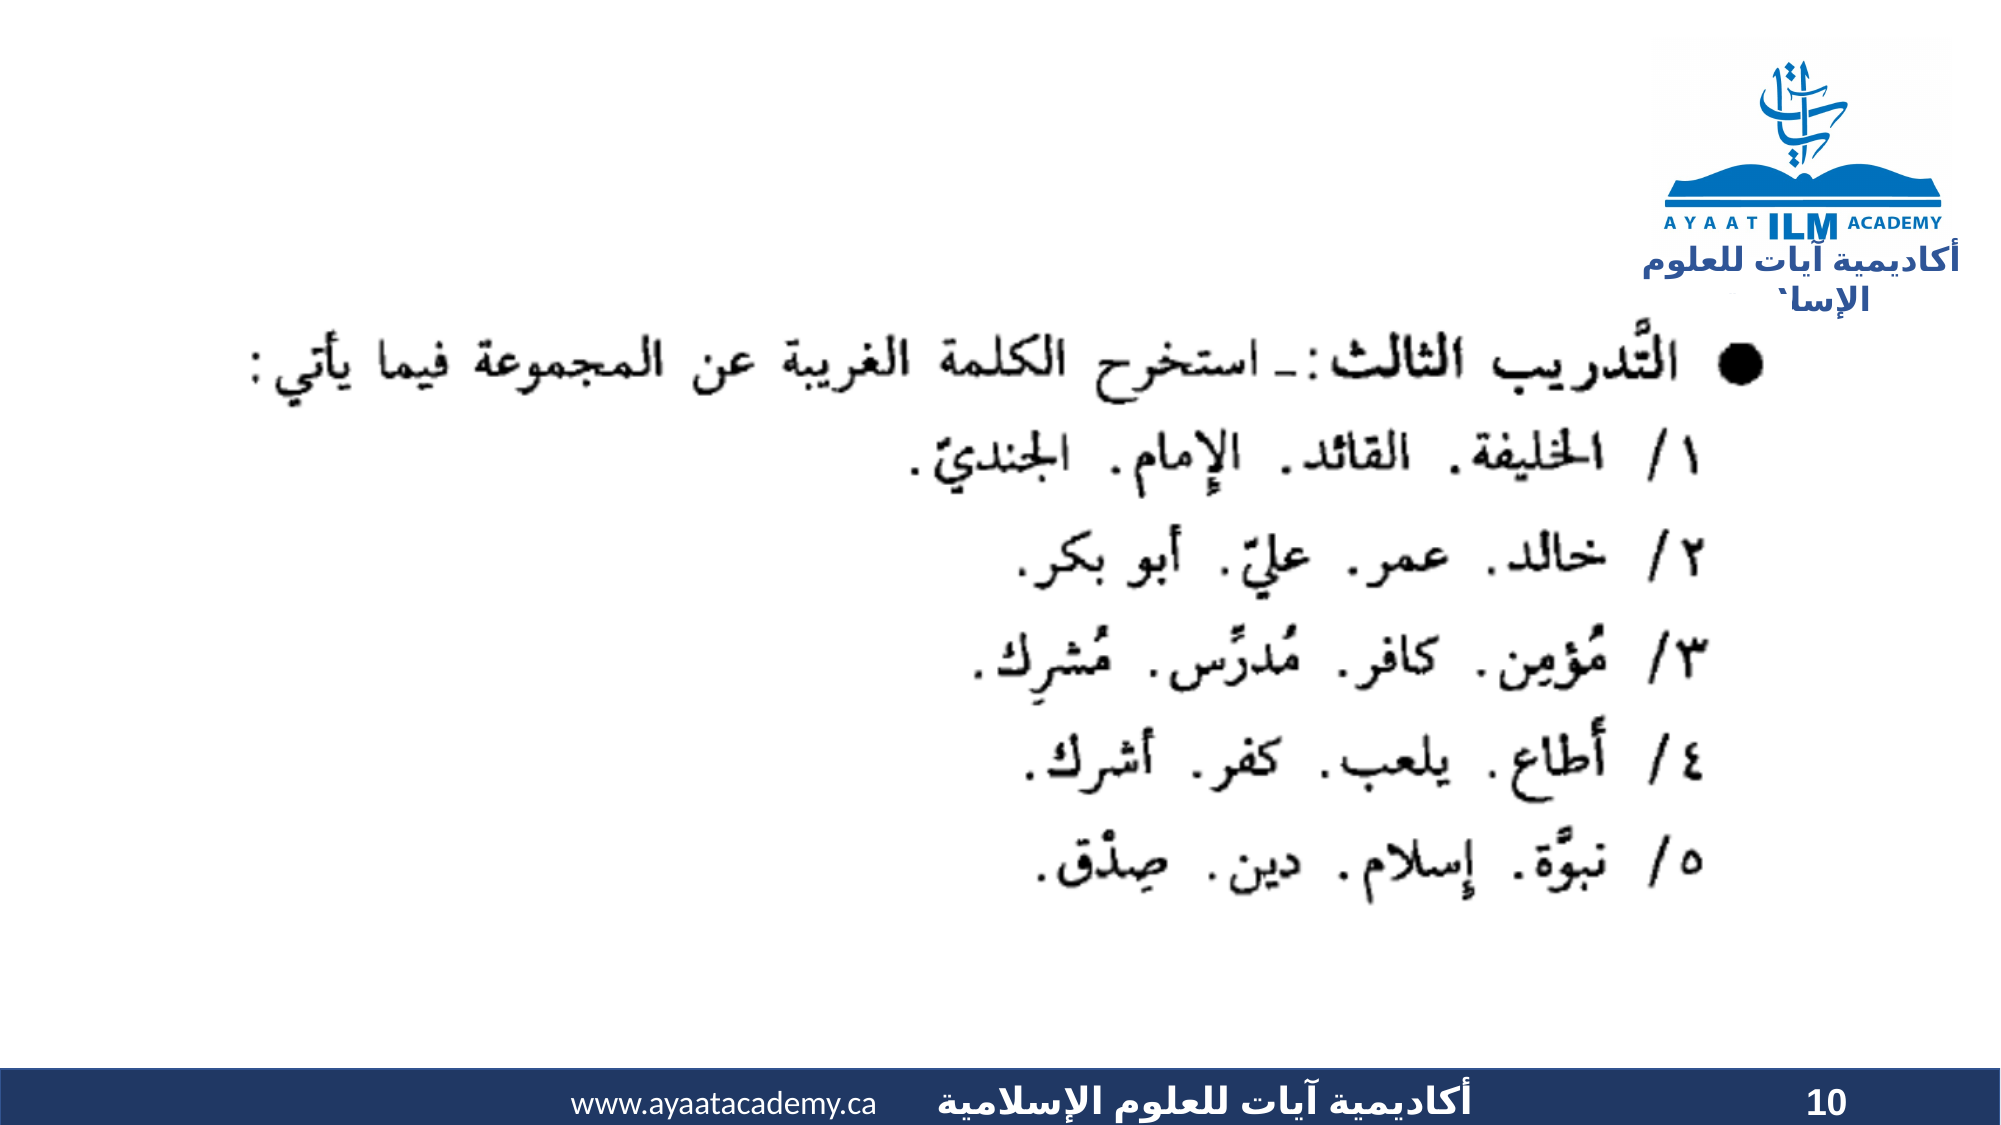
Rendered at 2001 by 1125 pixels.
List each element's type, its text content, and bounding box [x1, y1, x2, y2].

picture [208, 294, 1792, 931]
picture [1651, 37, 1952, 257]
slide_number 10 [1412, 1070, 1863, 1125]
